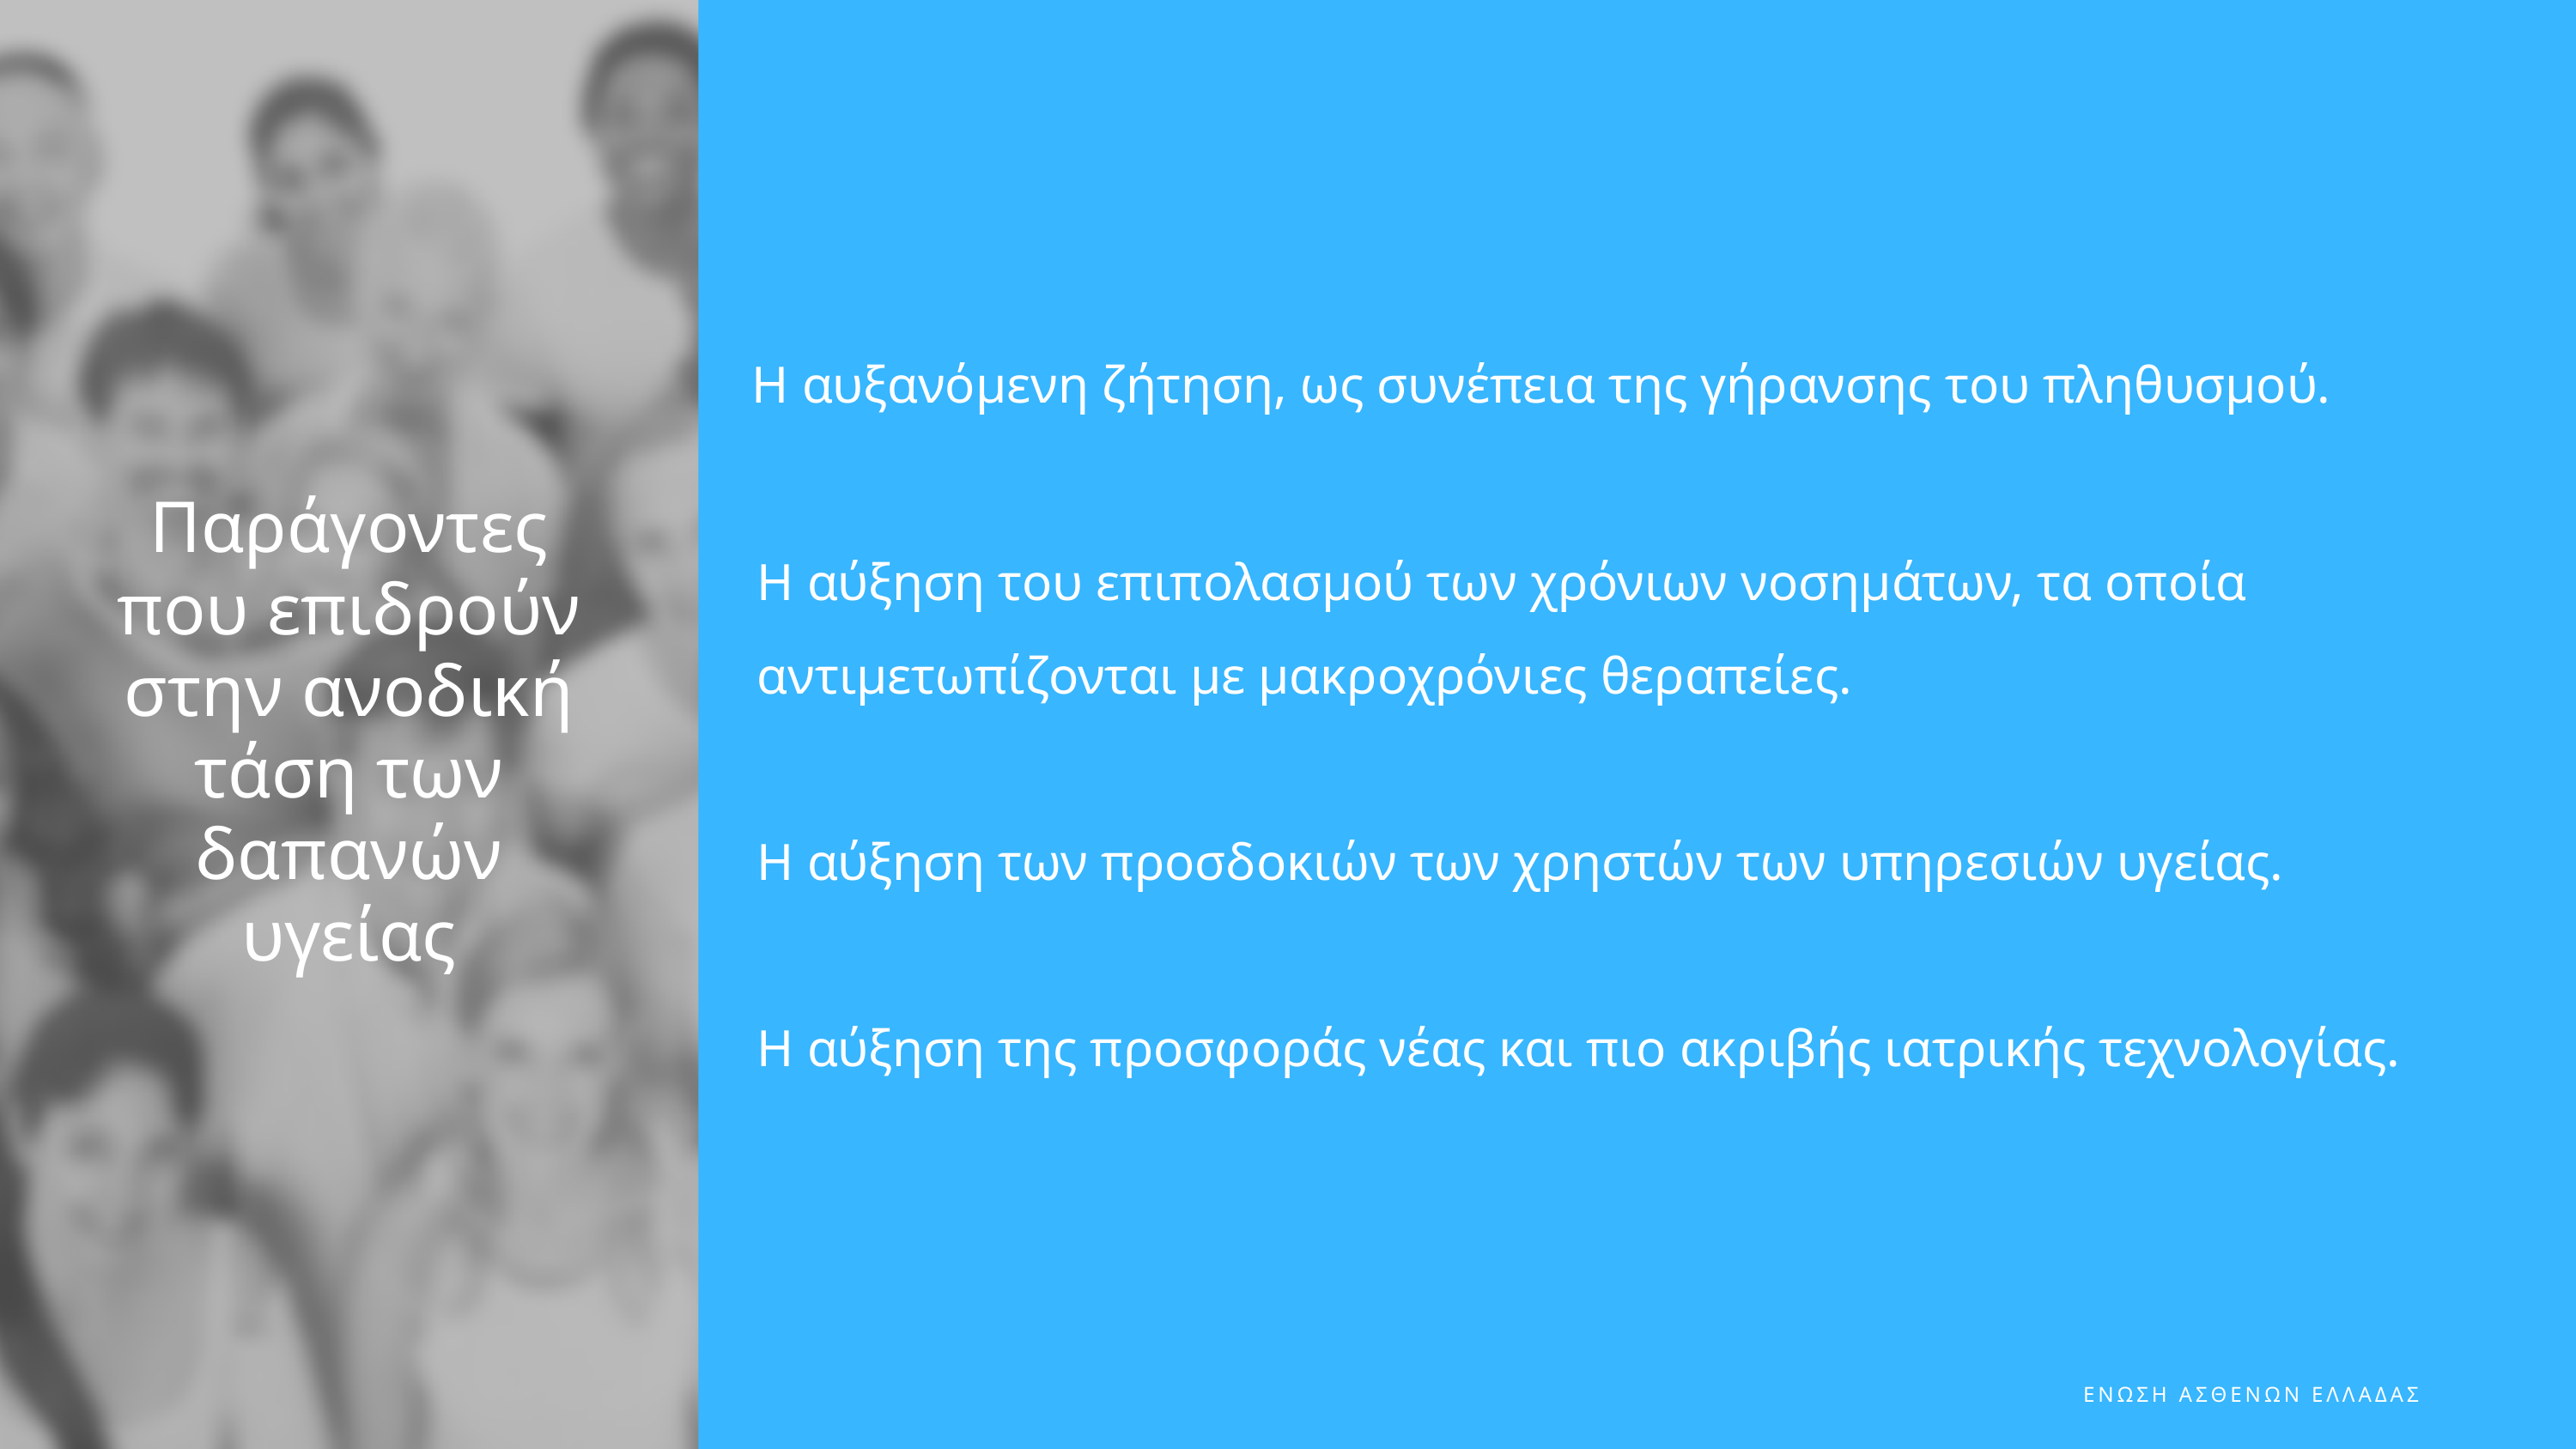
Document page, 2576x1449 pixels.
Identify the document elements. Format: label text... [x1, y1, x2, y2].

text_box ΕΝΩΣΗ ΑΣΘΕΝΩΝ ΕΛΛΑΔΑΣ [1959, 1377, 2543, 1407]
text_box Η αυξανόμενη ζήτηση, ως συνέπεια της γήρανσης του πληθυσμού. Η αύξηση του επιπολασμού των χρόνιων νοσημάτων, τα οποία αντιμετωπίζονται με μακροχρόνιες θεραπείες. Η αύξηση των προσδοκιών των χρηστών των υπηρεσιών υγείας. Η αύξηση της προσφοράς νέας και πιο ακριβής ιατρικής τεχνολογίας. [724, 276, 2543, 1076]
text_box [0, 0, 699, 1449]
